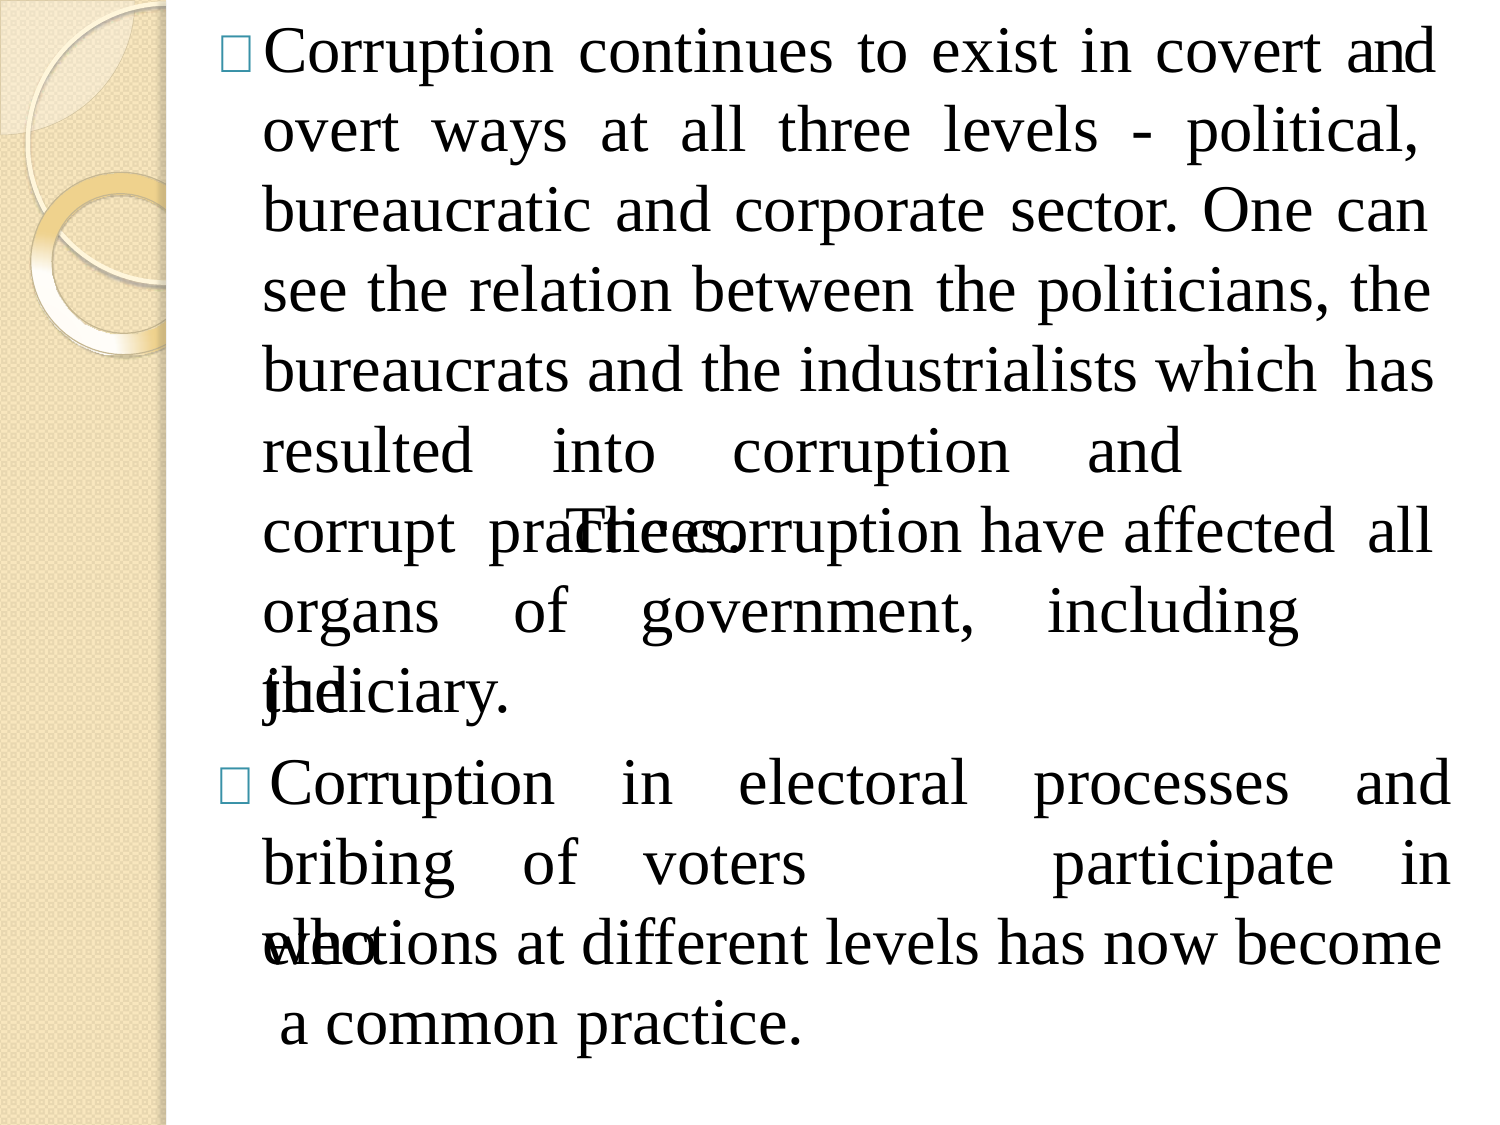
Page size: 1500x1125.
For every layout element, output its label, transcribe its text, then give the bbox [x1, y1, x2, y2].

text_box elections at different levels has now become a common practice. [260, 895, 1453, 1058]
text_box  Corruption continues to exist in covert and overt ways at all three levels - political, bureaucratic and corporate sector. One can see the relation between the politicians, the bureaucrats and the industrialists which has [213, 3, 1453, 406]
text_box resulted into corruption and corrupt practices. [260, 403, 1453, 563]
text_box judiciary.  Corruption [213, 630, 558, 818]
text_box The corruption have affected all [563, 483, 1453, 563]
text_box bribing of voters who [260, 815, 618, 895]
picture [0, 0, 166, 1125]
text_box organs of government, including the [260, 563, 1453, 726]
text_box in electoral processes and participate in [618, 735, 1453, 895]
